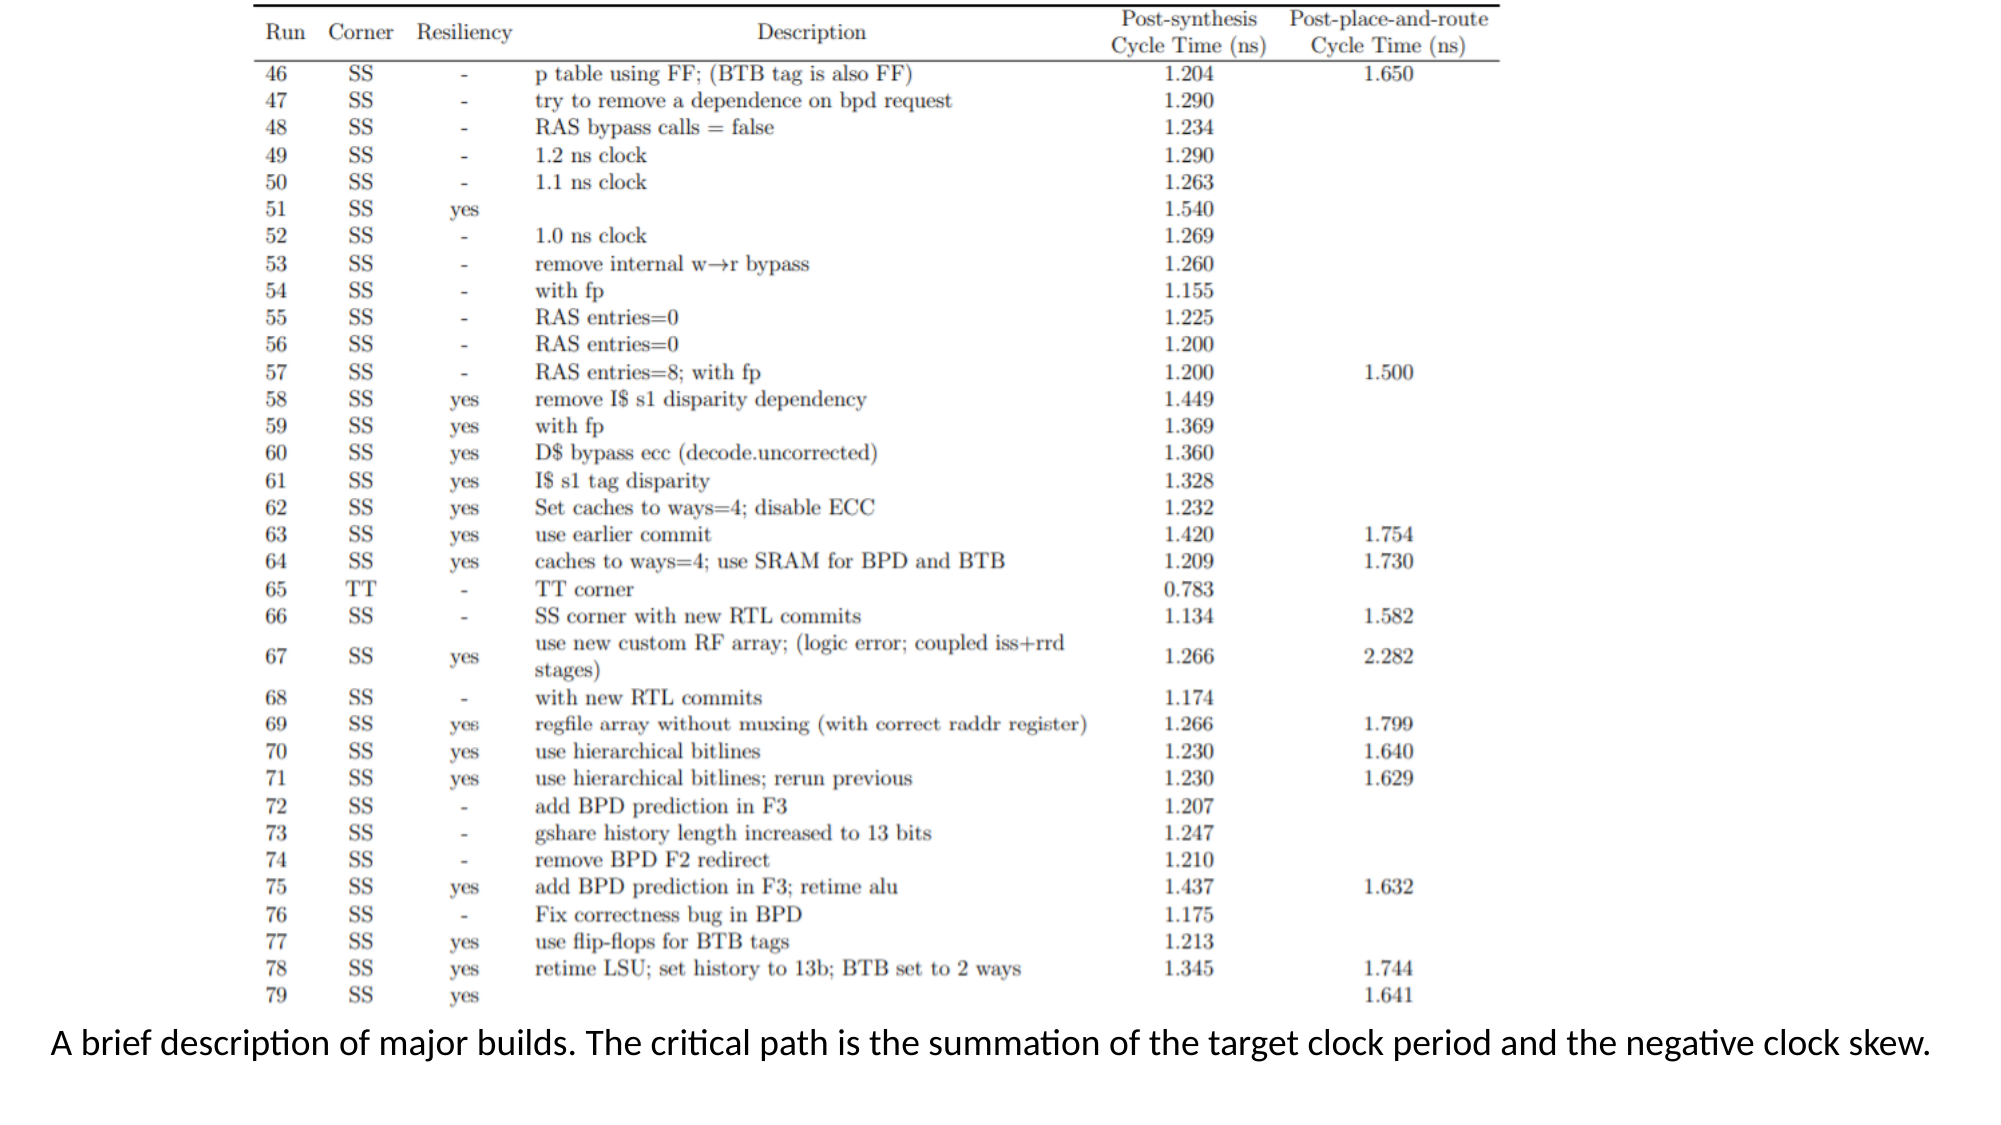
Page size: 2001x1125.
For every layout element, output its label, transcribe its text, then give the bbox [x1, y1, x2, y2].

picture [224, 0, 1580, 1011]
text_box A brief description of major builds. The critical path is the summation of the target clock period and the negative clock skew. [35, 1010, 1965, 1070]
